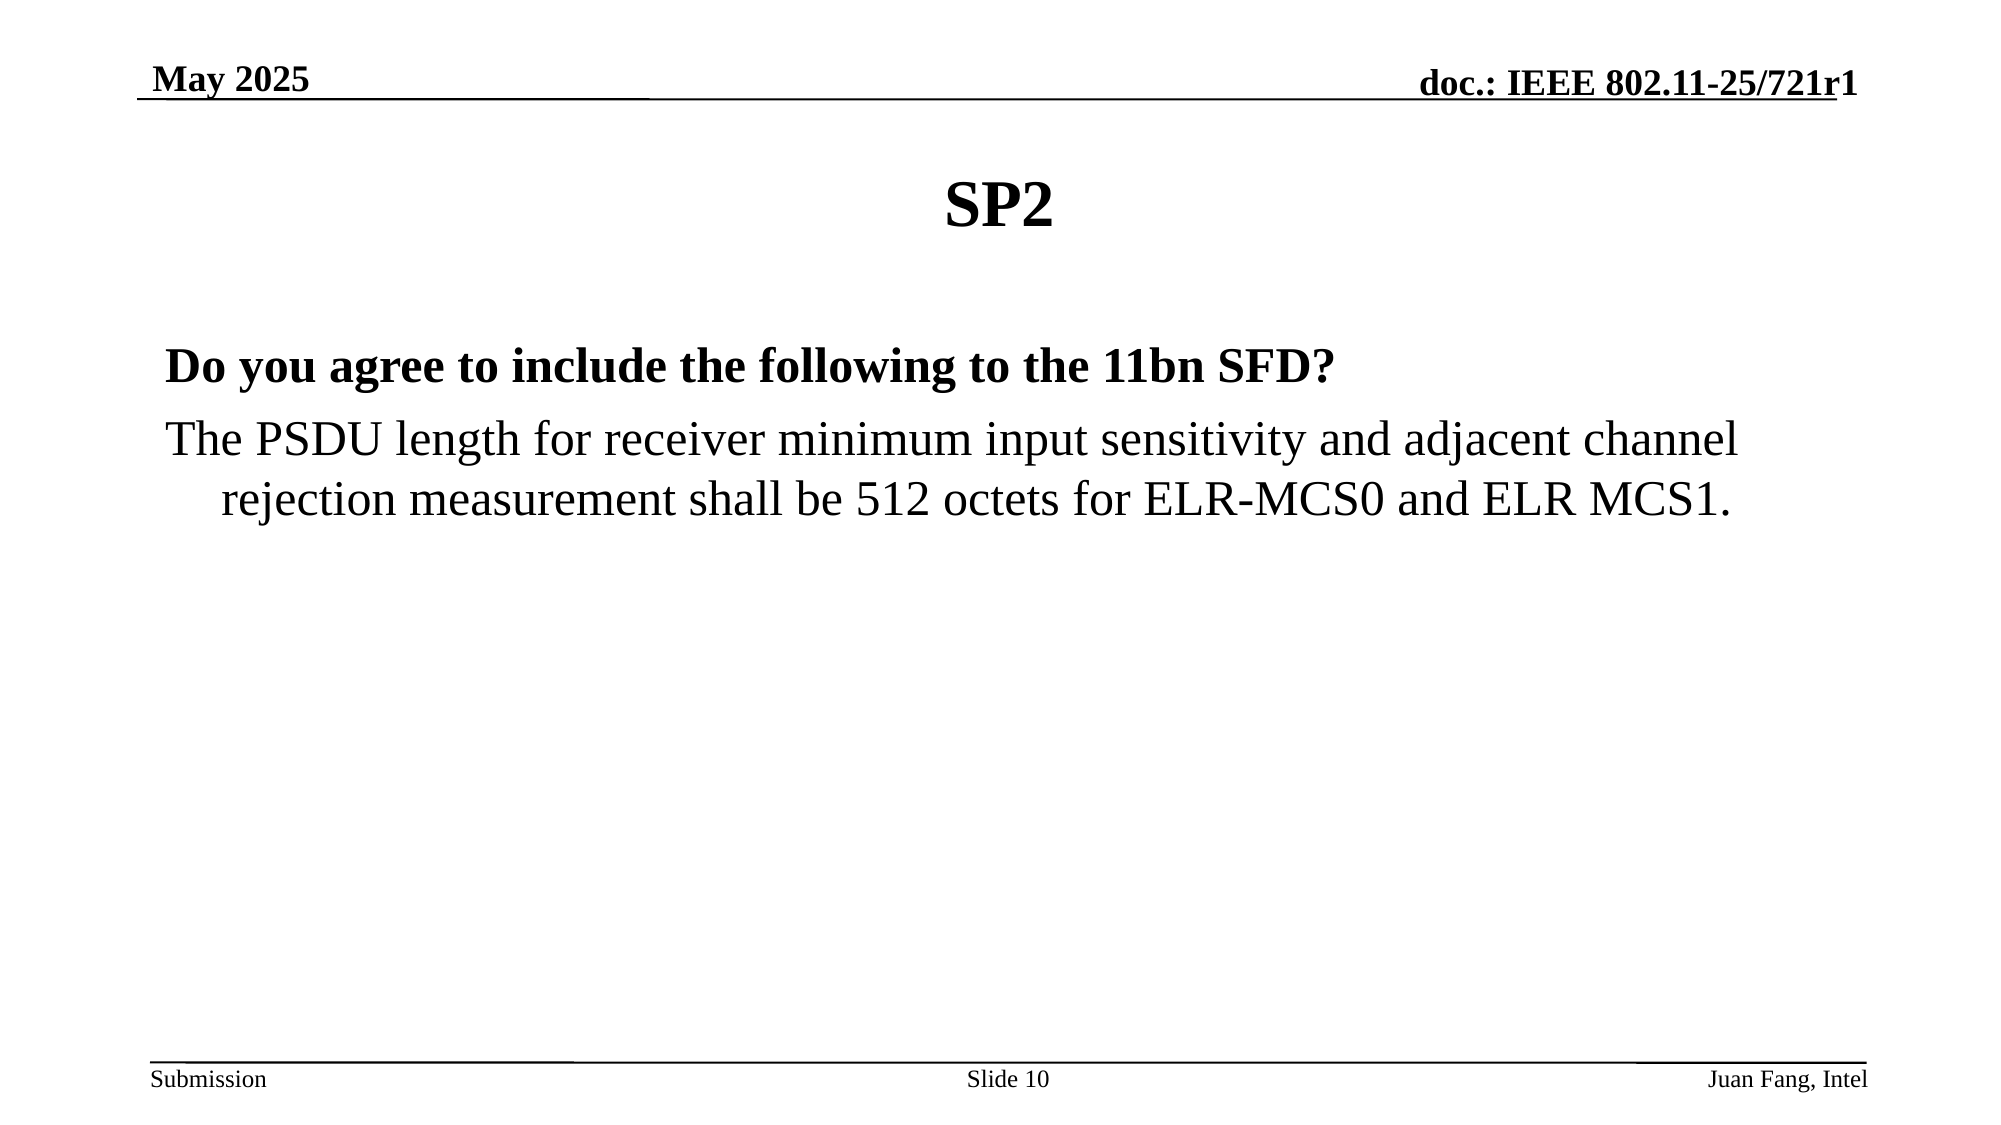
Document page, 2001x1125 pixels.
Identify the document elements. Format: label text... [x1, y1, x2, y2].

footer Juan Fang, Intel [1171, 1061, 1869, 1093]
list Do you agree to include the following to the 11bn SFD? The PSDU length for receiver minimum input sensitivity and adjacent channel rejection measurement shall be 512 octets for ELR-MCS0 and ELR MCS1. [149, 324, 1850, 1000]
slide_number Slide 10 [950, 1061, 1067, 1123]
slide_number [152, 54, 563, 100]
title SP2 [149, 112, 1850, 288]
